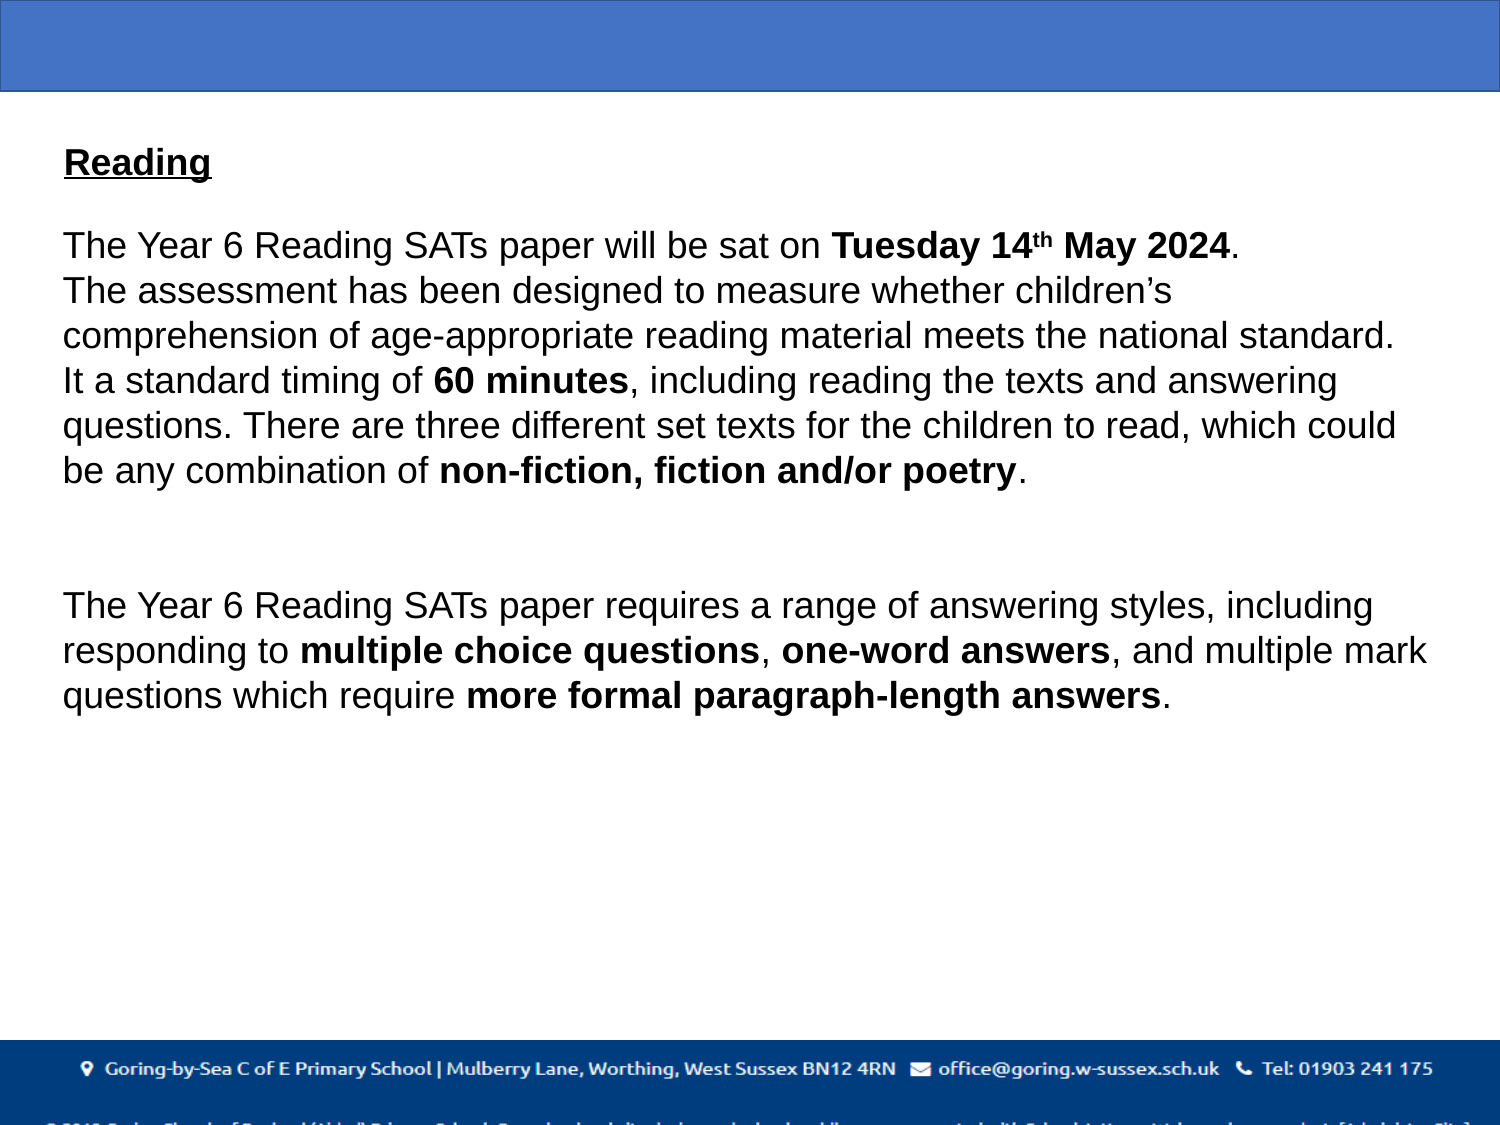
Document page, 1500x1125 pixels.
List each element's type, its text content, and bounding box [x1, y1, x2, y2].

text_box [0, 0, 1500, 92]
text_box Reading [48, 130, 227, 190]
text_box The Year 6 Reading SATs paper will be sat on Tuesday 14th May 2024. The assessment has been designed to measure whether children’s comprehension of age-appropriate reading material meets the national standard. It a standard timing of 60 minutes, including reading the texts and answering questions. There are three different set texts for the children to read, which could be any combination of non-fiction, fiction and/or poetry. The Year 6 Reading SATs paper requires a range of answering styles, including responding to multiple choice questions, one-word answers, and multiple mark questions which require more formal paragraph-length answers. [47, 213, 1450, 769]
picture [0, 1040, 1500, 1125]
